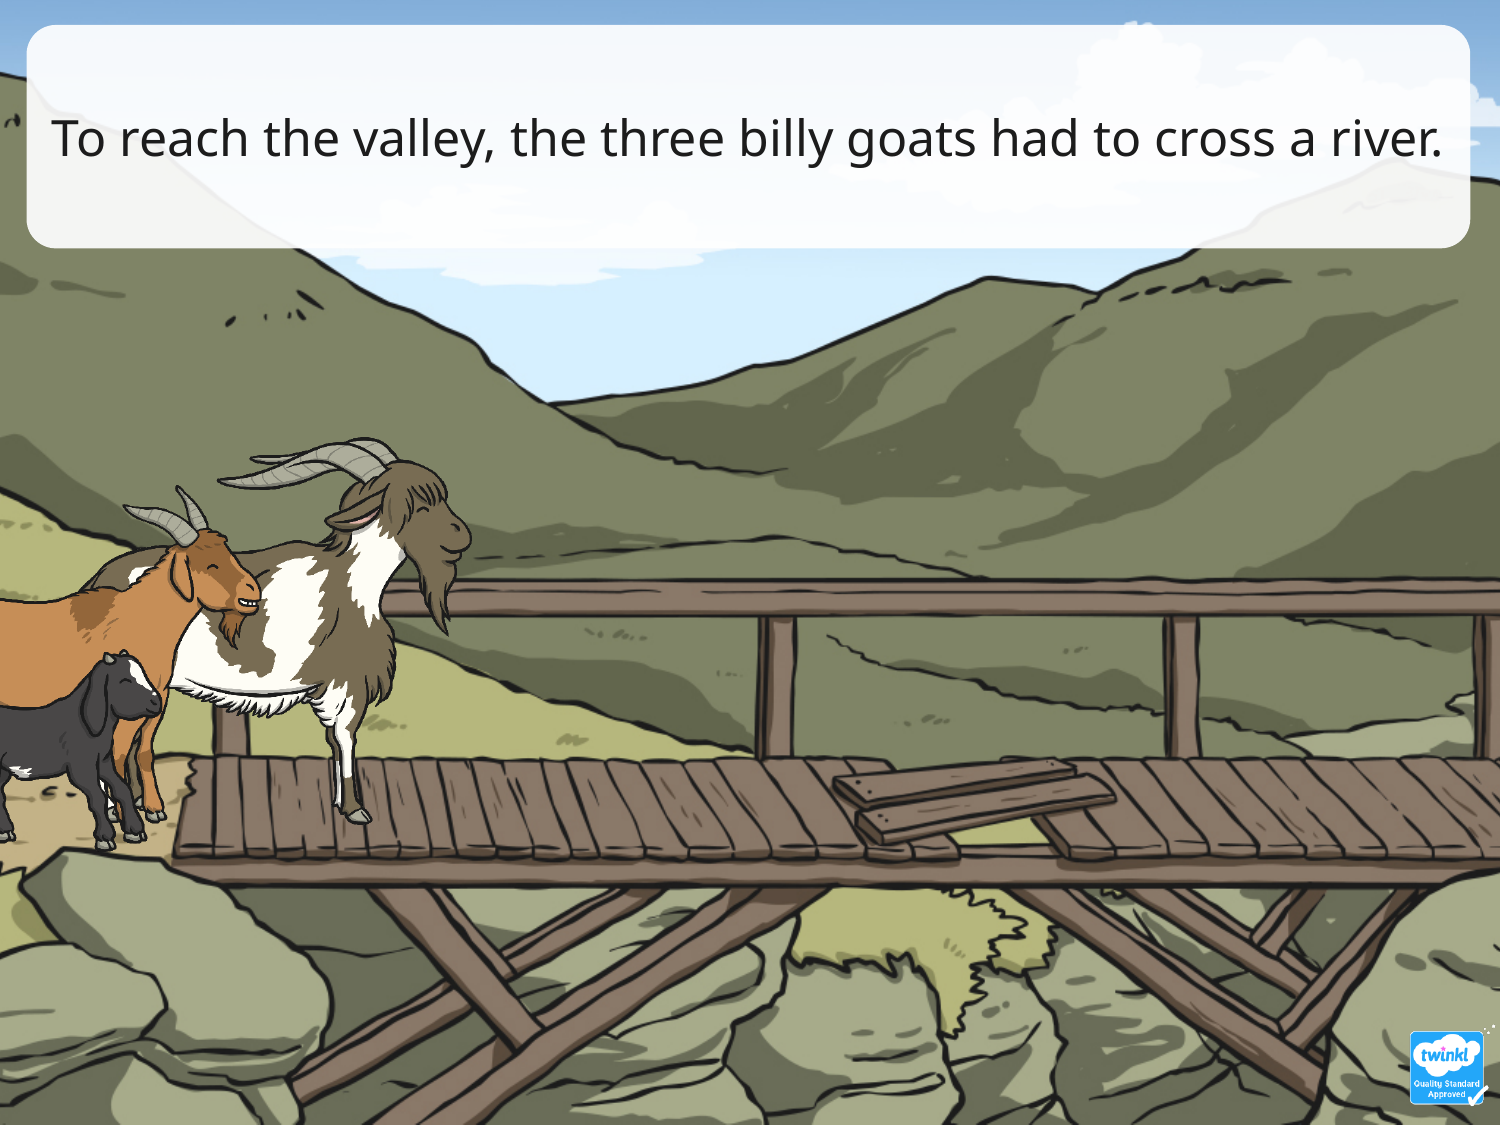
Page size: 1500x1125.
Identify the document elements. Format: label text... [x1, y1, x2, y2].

picture [0, 0, 1500, 1125]
text_box To reach the valley, the three billy goats had to cross a river. [25, 23, 1472, 250]
